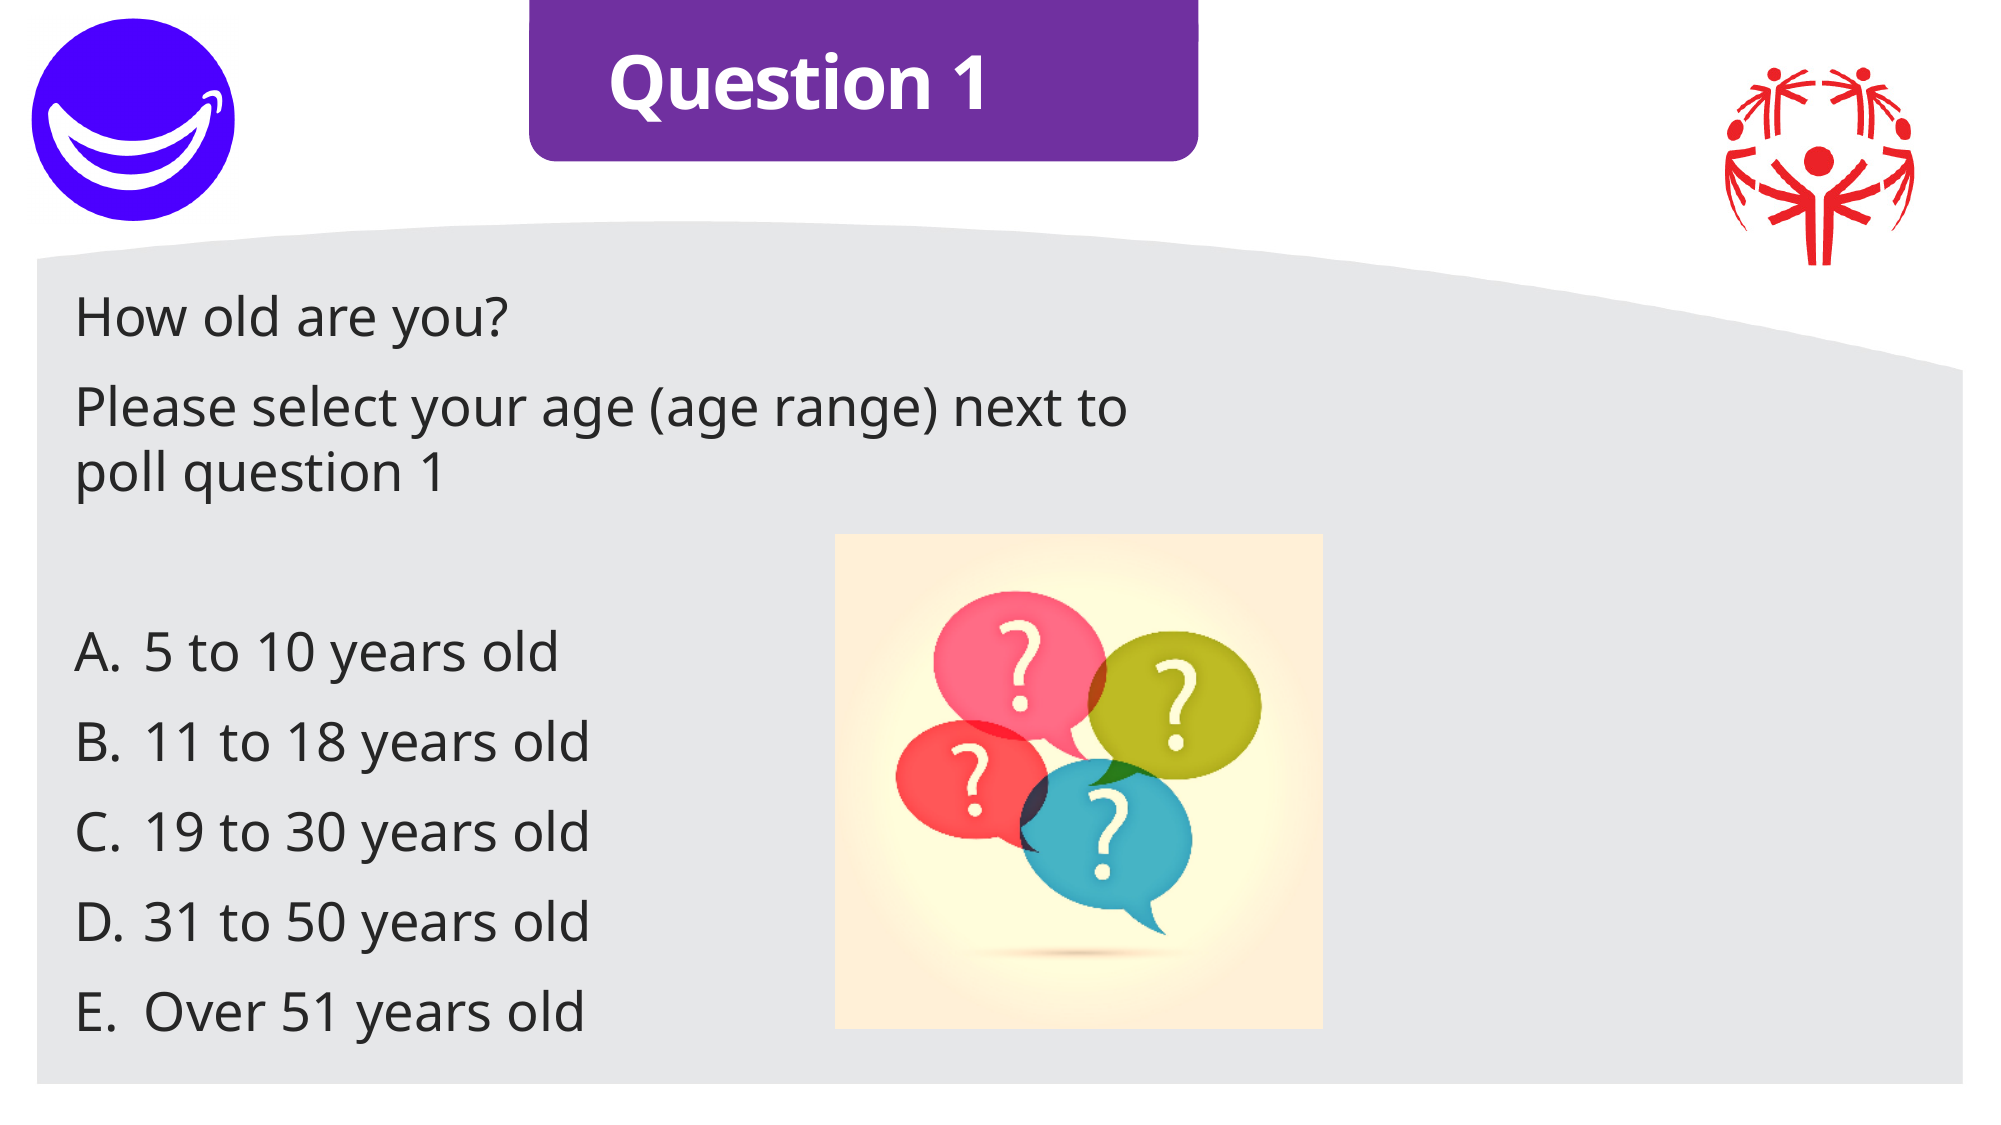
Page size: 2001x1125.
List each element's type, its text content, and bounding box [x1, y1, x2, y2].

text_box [528, 0, 1199, 162]
list How old are you? Please select your age (age range) next to poll question 1 5 to 10 years old 11 to 18 years old 19 to 30 years old 31 to 50 years old Over 51 years old [74, 217, 1149, 1046]
picture [0, 0, 2001, 1125]
